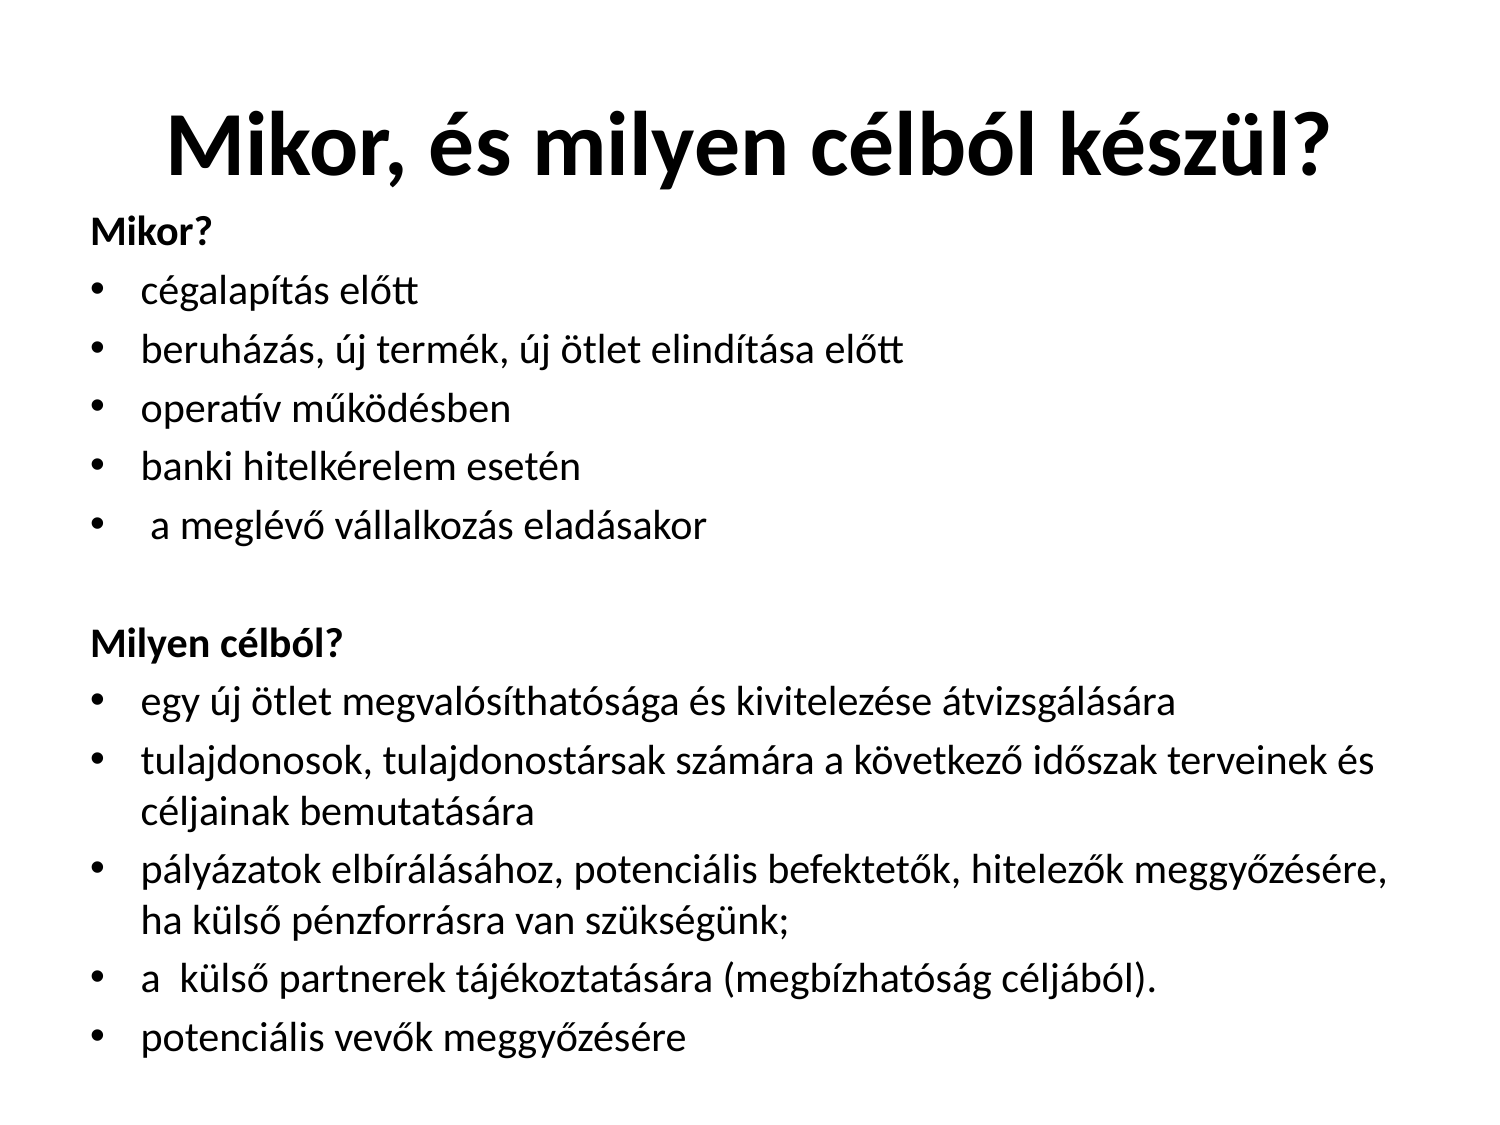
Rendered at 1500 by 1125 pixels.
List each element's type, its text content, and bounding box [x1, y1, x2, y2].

title Mikor, és milyen célból készül? [75, 45, 1425, 196]
list Mikor? cégalapítás előtt beruházás, új termék, új ötlet elindítása előtt operatív működésben banki hitelkérelem esetén a meglévő vállalkozás eladásakor Milyen célból? egy új ötlet megvalósíthatósága és kivitelezése átvizsgálására tulajdonosok, tulajdonostársak számára a következő időszak terveinek és céljainak bemutatására pályázatok elbírálásához, potenciális befektetők, hitelezők meggyőzésére, ha külső pénzforrásra van szükségünk; a külső partnerek tájékoztatására (megbízhatóság céljából). potenciális vevők meggyőzésére [75, 196, 1425, 1071]
